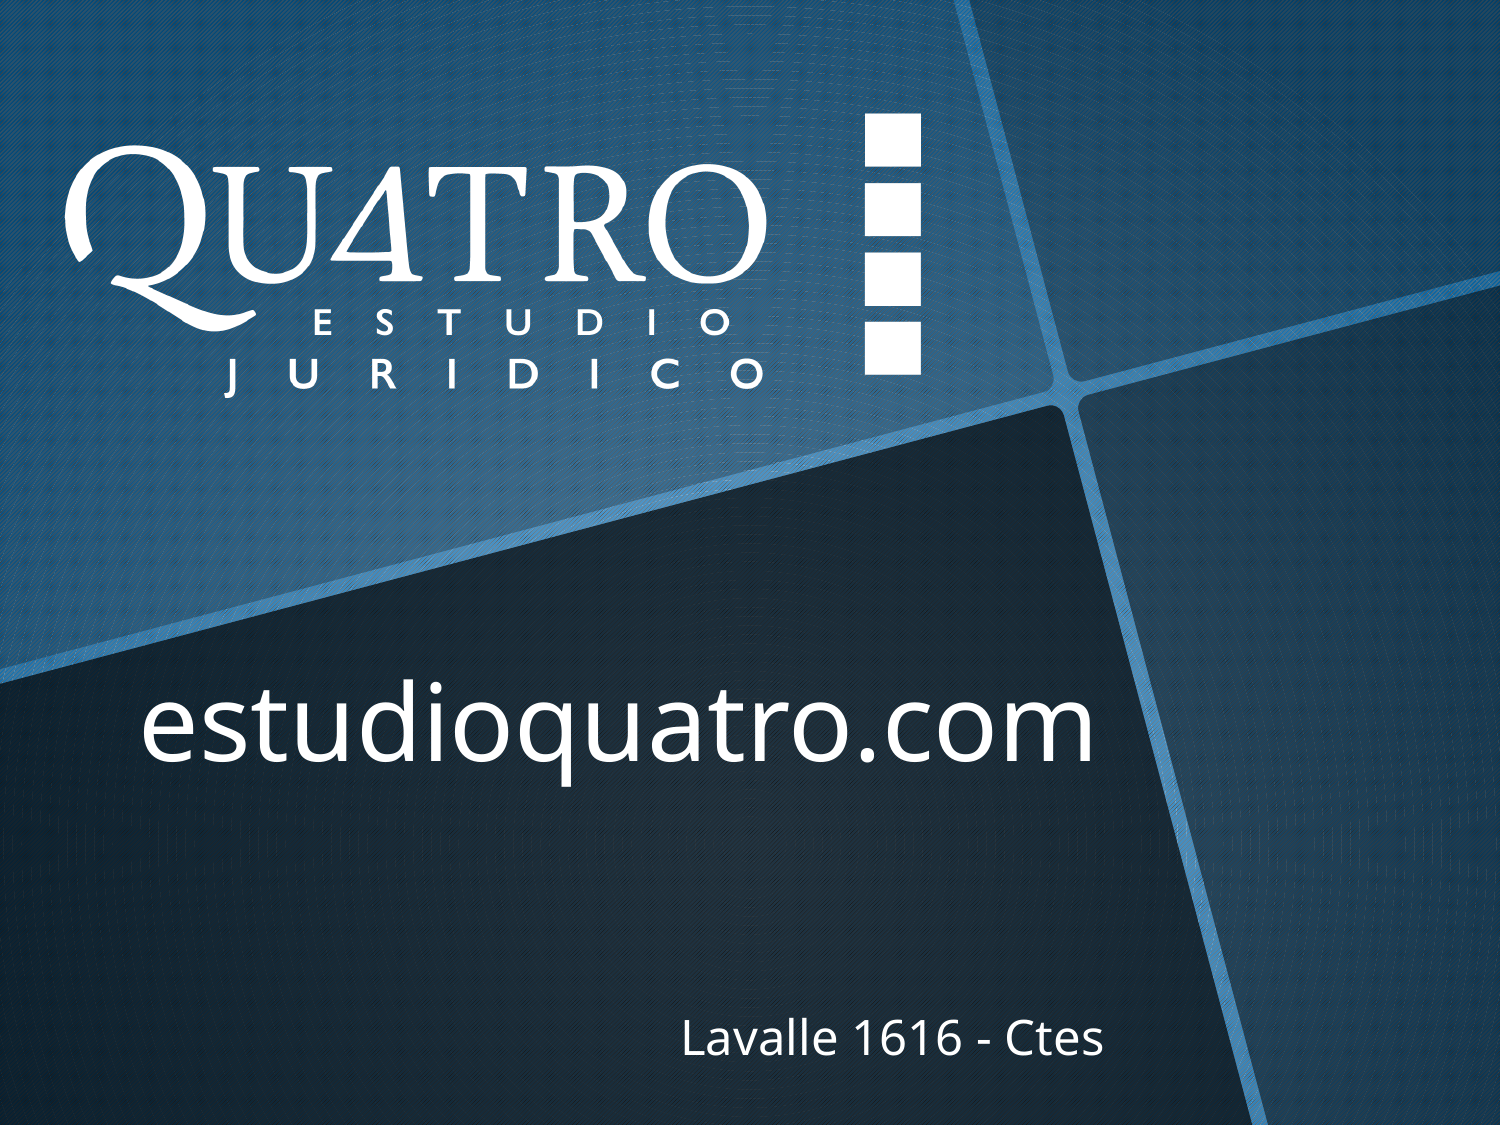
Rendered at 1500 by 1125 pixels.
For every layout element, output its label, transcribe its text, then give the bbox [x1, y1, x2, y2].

picture [64, 113, 922, 400]
title estudioquatro.com [88, 645, 1115, 791]
text_box Lavalle 1616 - Ctes [613, 950, 1121, 1073]
